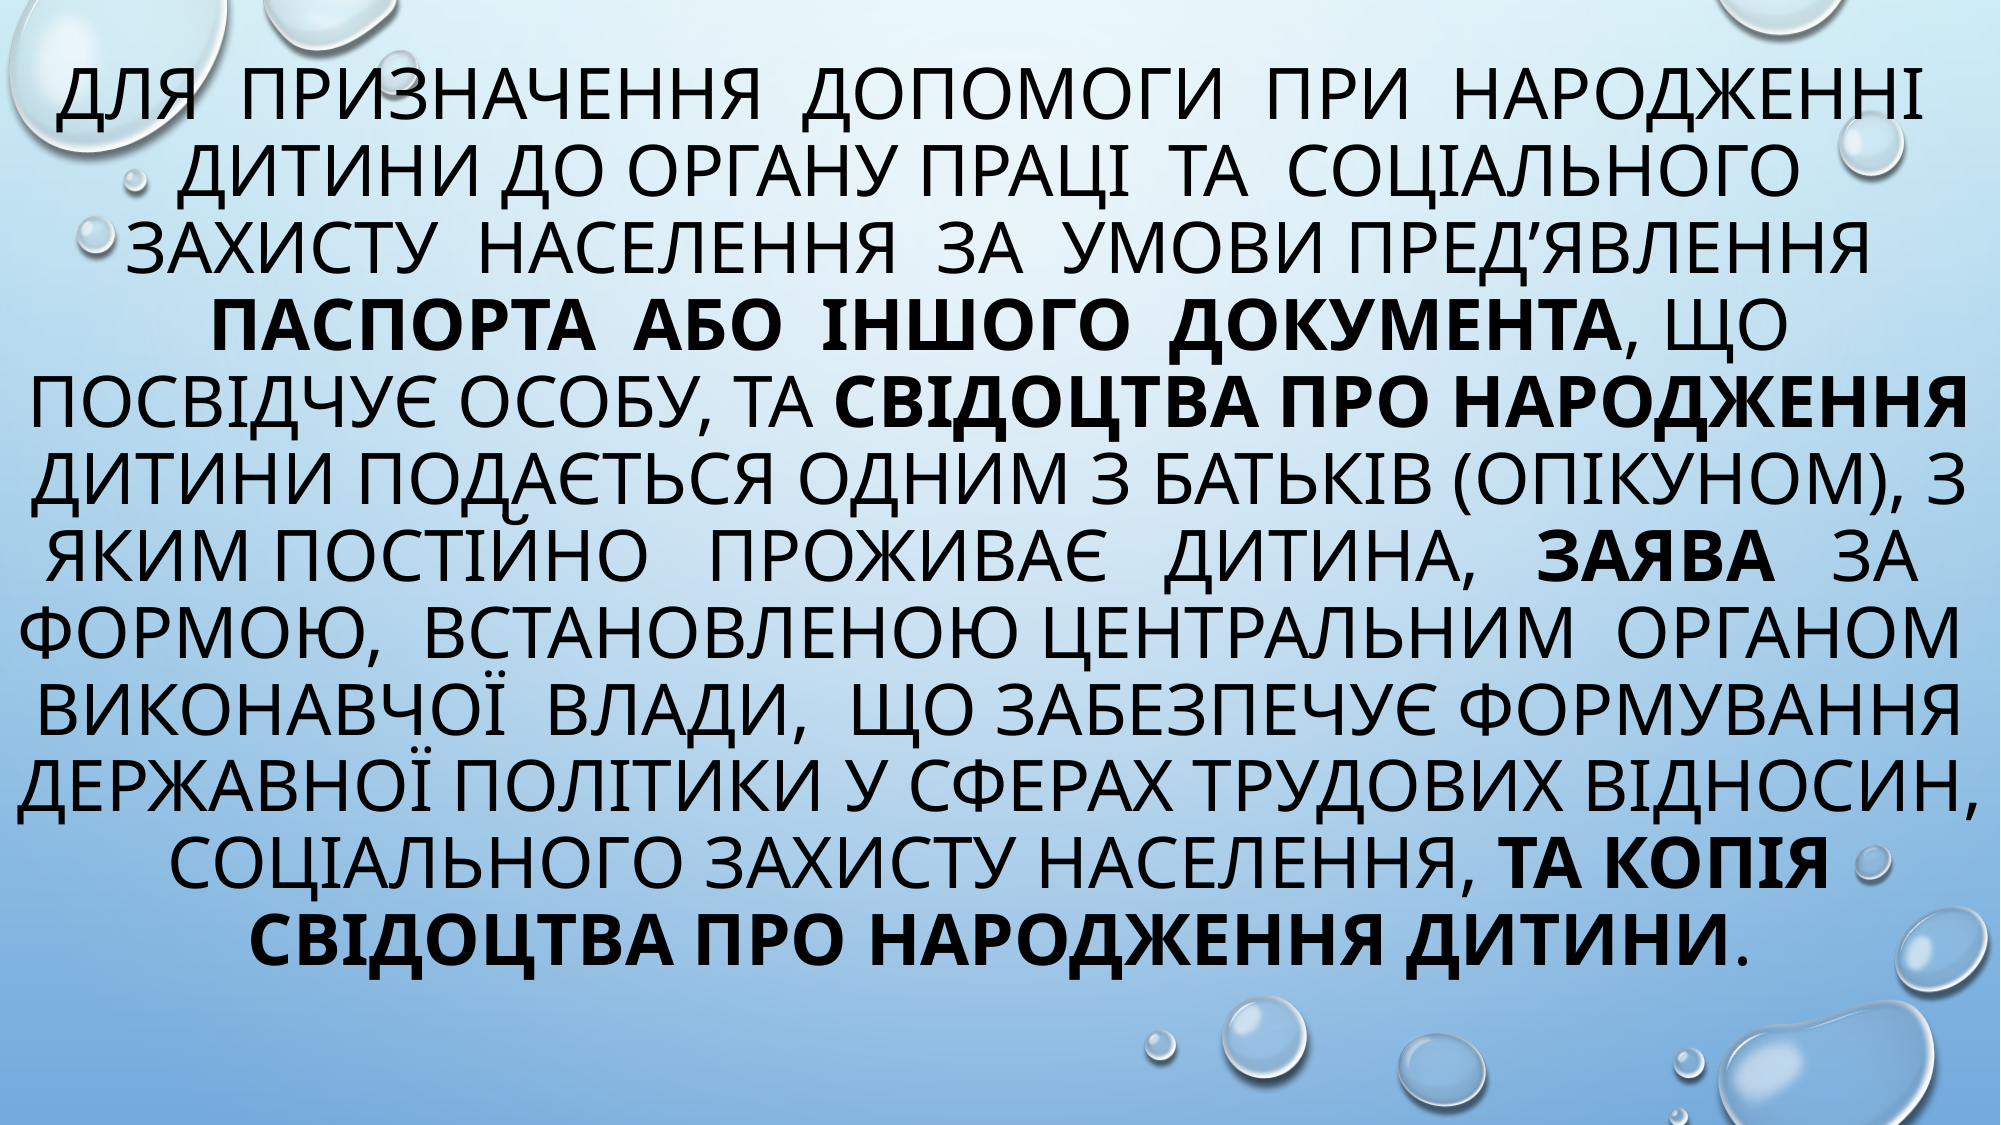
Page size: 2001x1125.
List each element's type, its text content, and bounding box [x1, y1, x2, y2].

title Для призначення допомоги при народженні дитини до органу праці та соціального захисту населення за умови пред’явлення паспорта або іншого документа, що посвідчує особу, та свідоцтва про народження дитини подається одним з батьків (опікуном), з яким постійно проживає дитина, заява за формою, встановленою центральним органом виконавчої влади, що забезпечує формування державної політики у сферах трудових відносин, соціального захисту населення, та копія свідоцтва про народження дитини. [0, 0, 2000, 1125]
